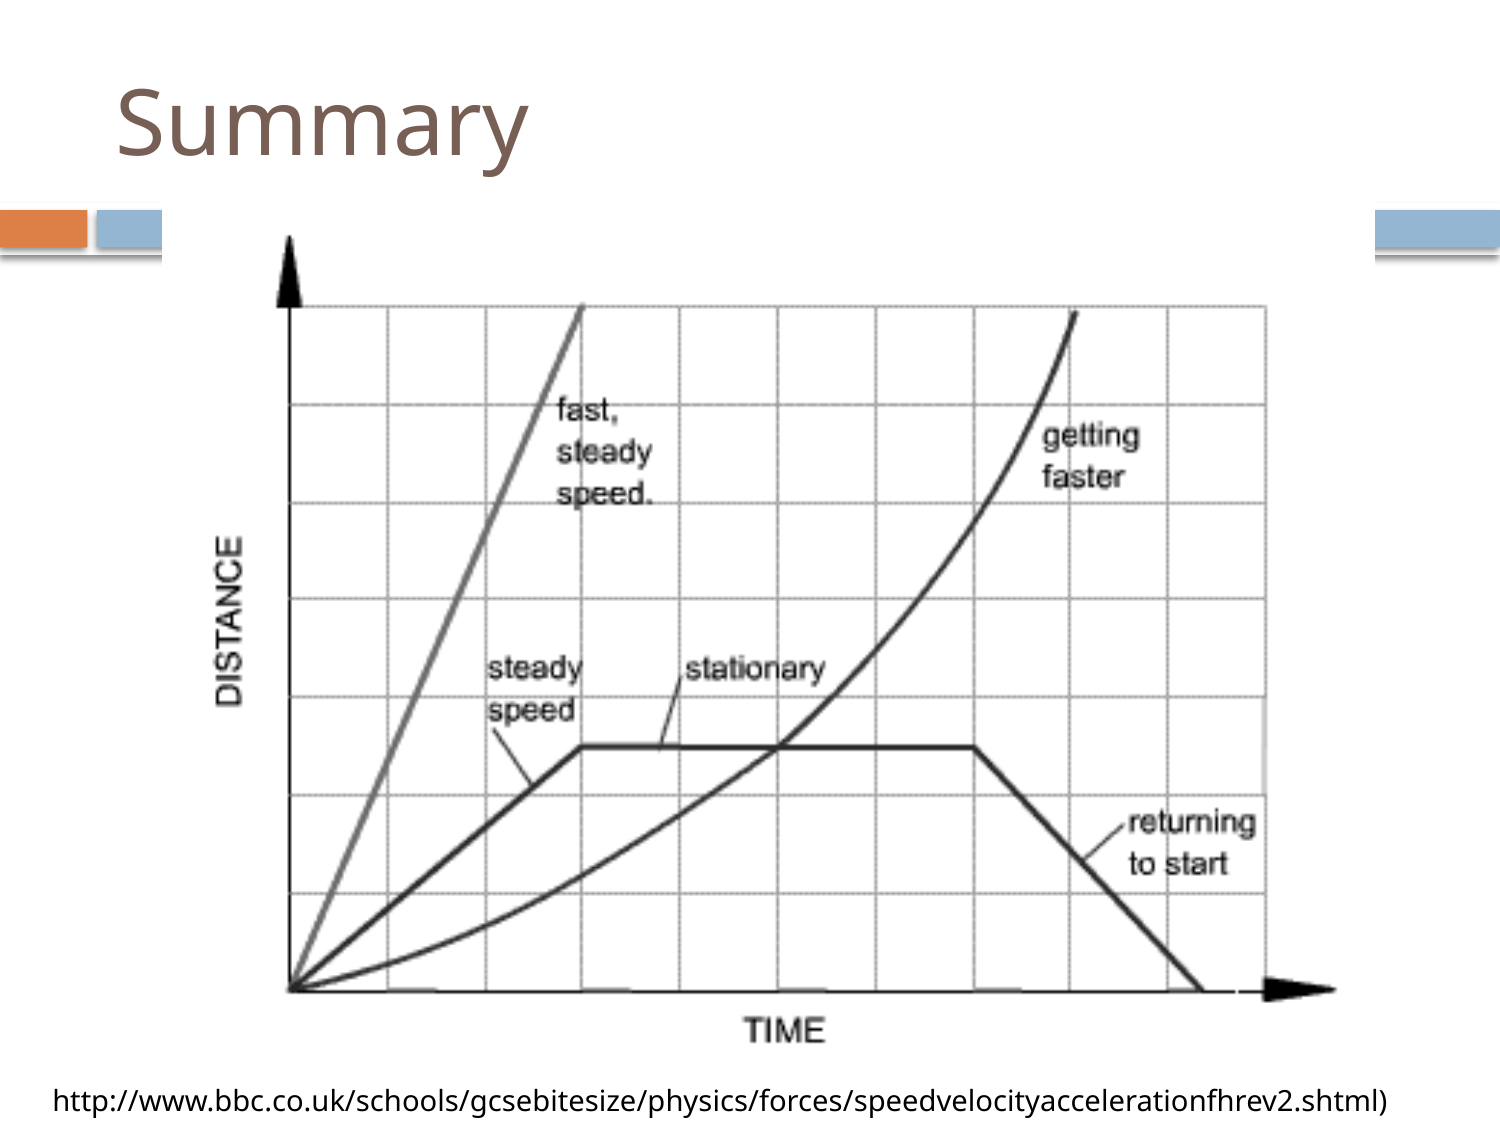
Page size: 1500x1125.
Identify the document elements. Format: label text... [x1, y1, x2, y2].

title Summary [100, 37, 1438, 200]
picture [162, 199, 1376, 1081]
text_box http://www.bbc.co.uk/schools/gcsebitesize/physics/forces/speedvelocityaccelerationfhrev2.shtml) [37, 1074, 1500, 1125]
